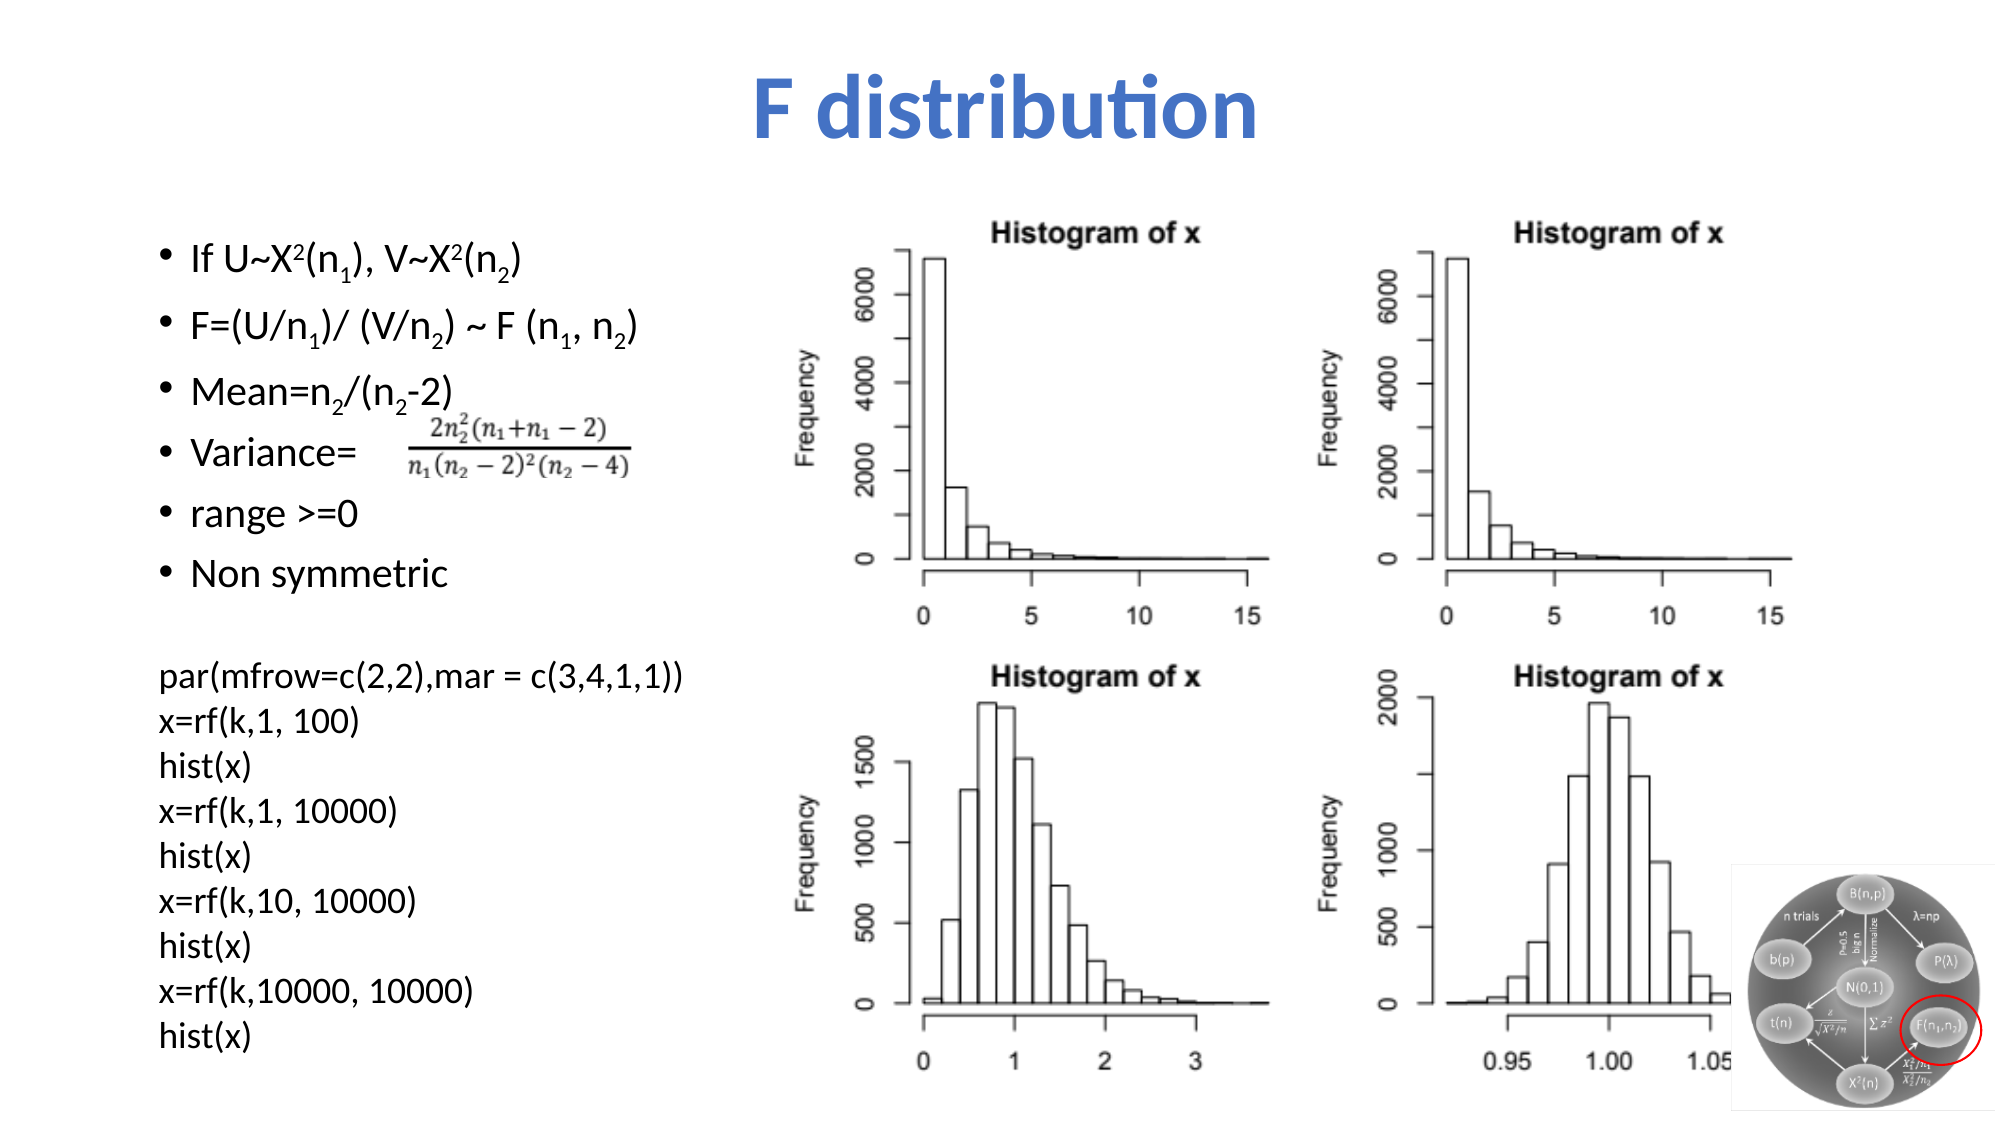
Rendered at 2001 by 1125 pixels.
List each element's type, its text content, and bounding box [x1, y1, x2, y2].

list If U~X2(n1), V~X2(n2) F=(U/n1)/ (V/n2) ~ F (n1, n2) Mean=n2/(n2-2) Variance= range >=0 Non symmetric [143, 224, 790, 608]
text_box par(mfrow=c(2,2),mar = c(3,4,1,1)) x=rf(k,1, 100) hist(x) x=rf(k,1, 10000) hist(x) x=rf(k,10, 10000) hist(x) x=rf(k,10000, 10000) hist(x) [143, 644, 719, 1064]
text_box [408, 411, 1331, 478]
picture [790, 217, 1995, 1112]
title F distribution [143, 0, 1869, 218]
